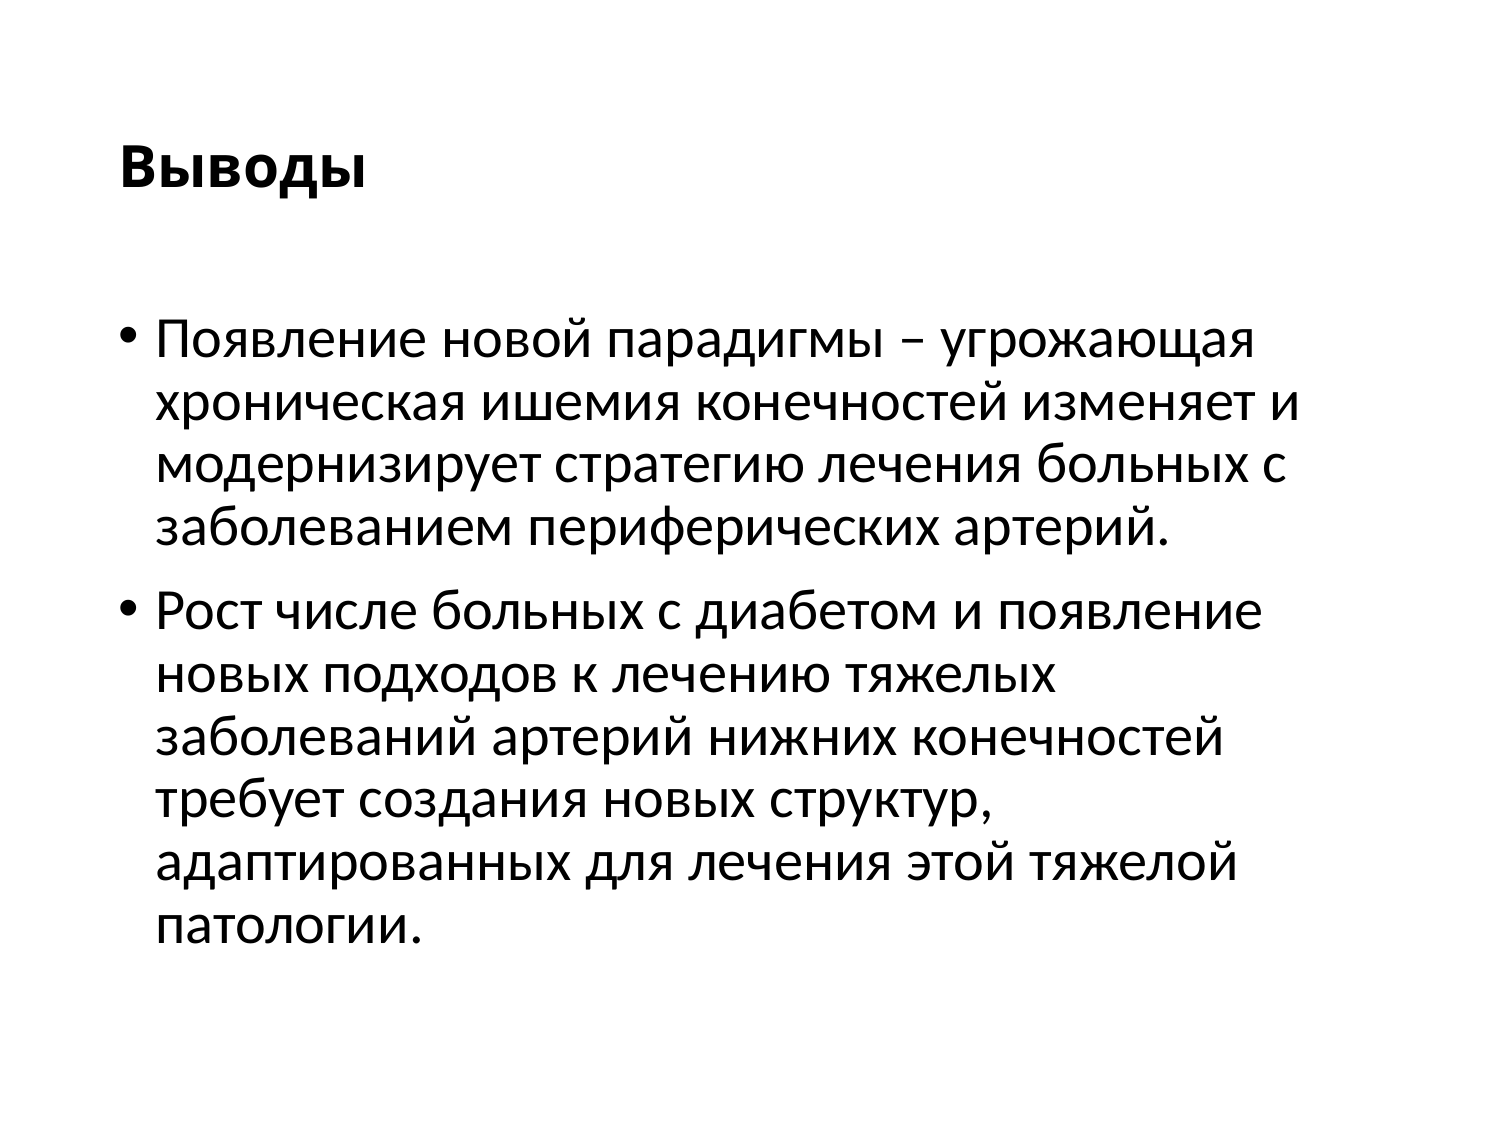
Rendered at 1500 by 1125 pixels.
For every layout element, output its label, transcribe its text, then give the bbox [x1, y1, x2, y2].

title Выводы [103, 59, 1397, 278]
list Появление новой парадигмы – угрожающая хроническая ишемия конечностей изменяет и модернизирует стратегию лечения больных с заболеванием периферических артерий. Рост числе больных с диабетом и появление новых подходов к лечению тяжелых заболеваний артерий нижних конечностей требует создания новых структур, адаптированных для лечения этой тяжелой патологии. [103, 299, 1397, 1014]
